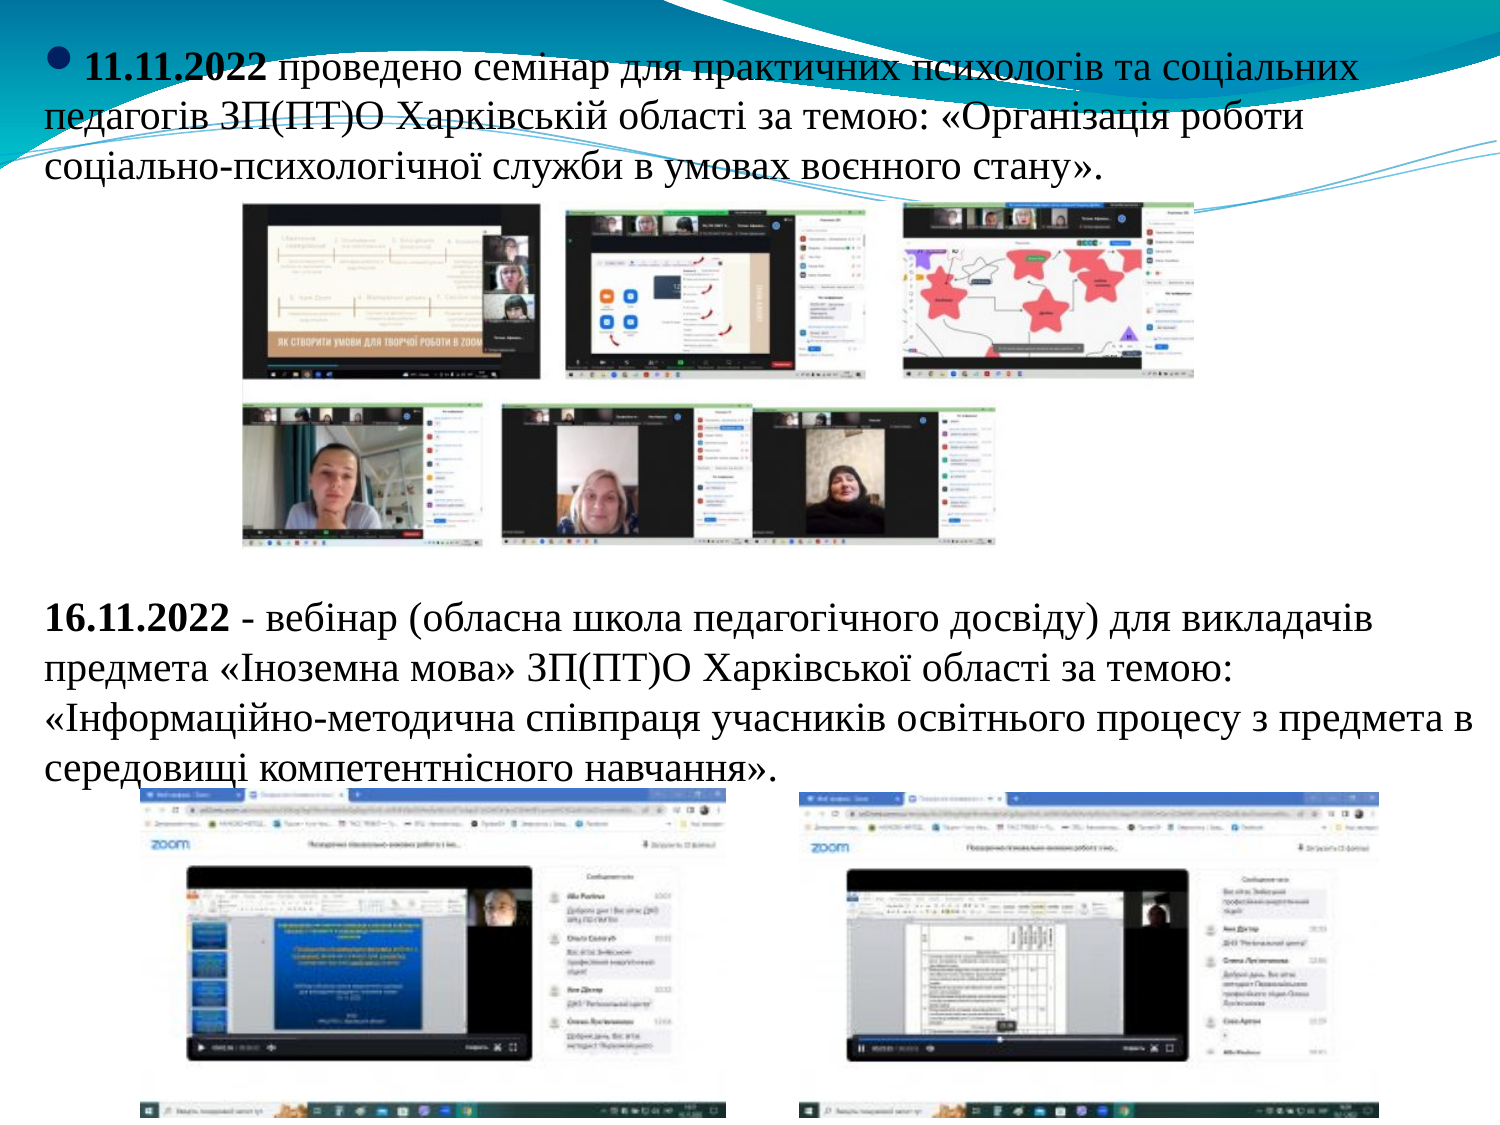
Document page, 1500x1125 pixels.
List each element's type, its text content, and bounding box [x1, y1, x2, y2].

picture [140, 788, 726, 1119]
list 11.11.2022 проведено семінар для практичних психологів та соціальних педагогів ЗП(ПТ)О Харківській області за темою: «Організація роботи соціально-психологічної служби в умовах воєнного стану». 16.11.2022 - вебінар (обласна школа педагогічного досвіду) для викладачів предмета «Іноземна мова» ЗП(ПТ)О Харківської області за темою: «Інформаційно-методична співпраця учасників освітнього процесу з предмета в середовищі компетентнісного навчання». [29, 30, 1500, 1038]
picture [241, 201, 1194, 549]
picture [799, 792, 1379, 1119]
